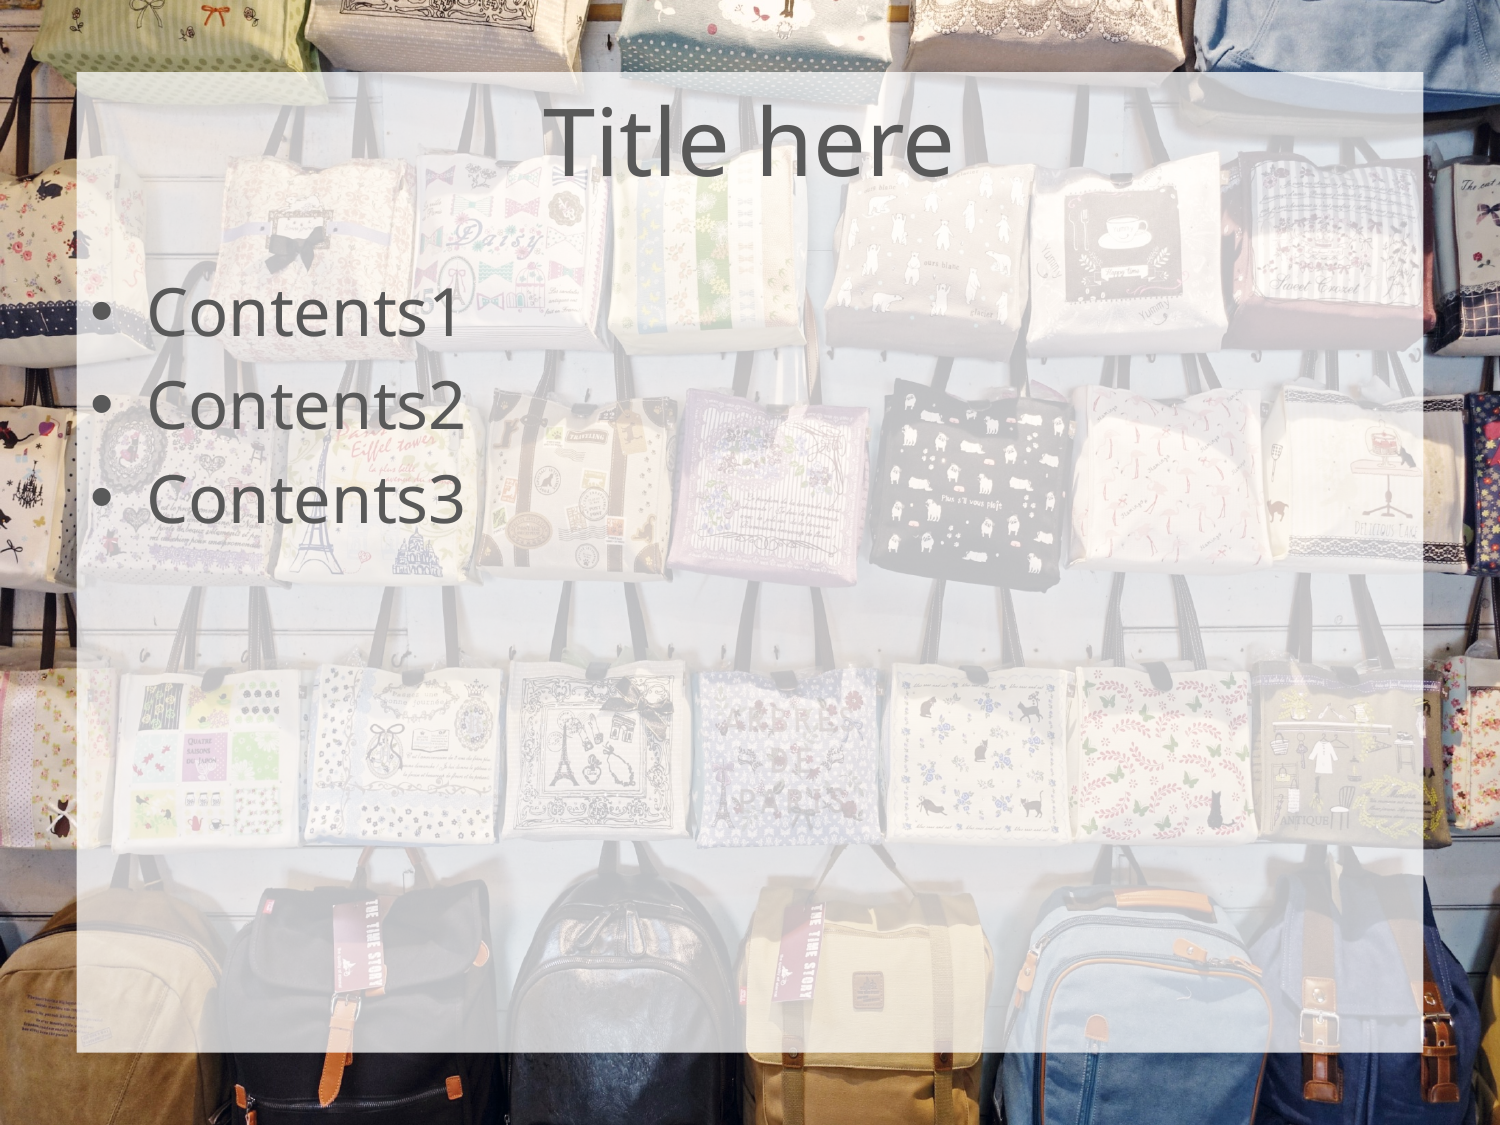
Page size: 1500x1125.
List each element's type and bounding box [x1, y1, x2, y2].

text_box [0, 0, 1500, 1125]
